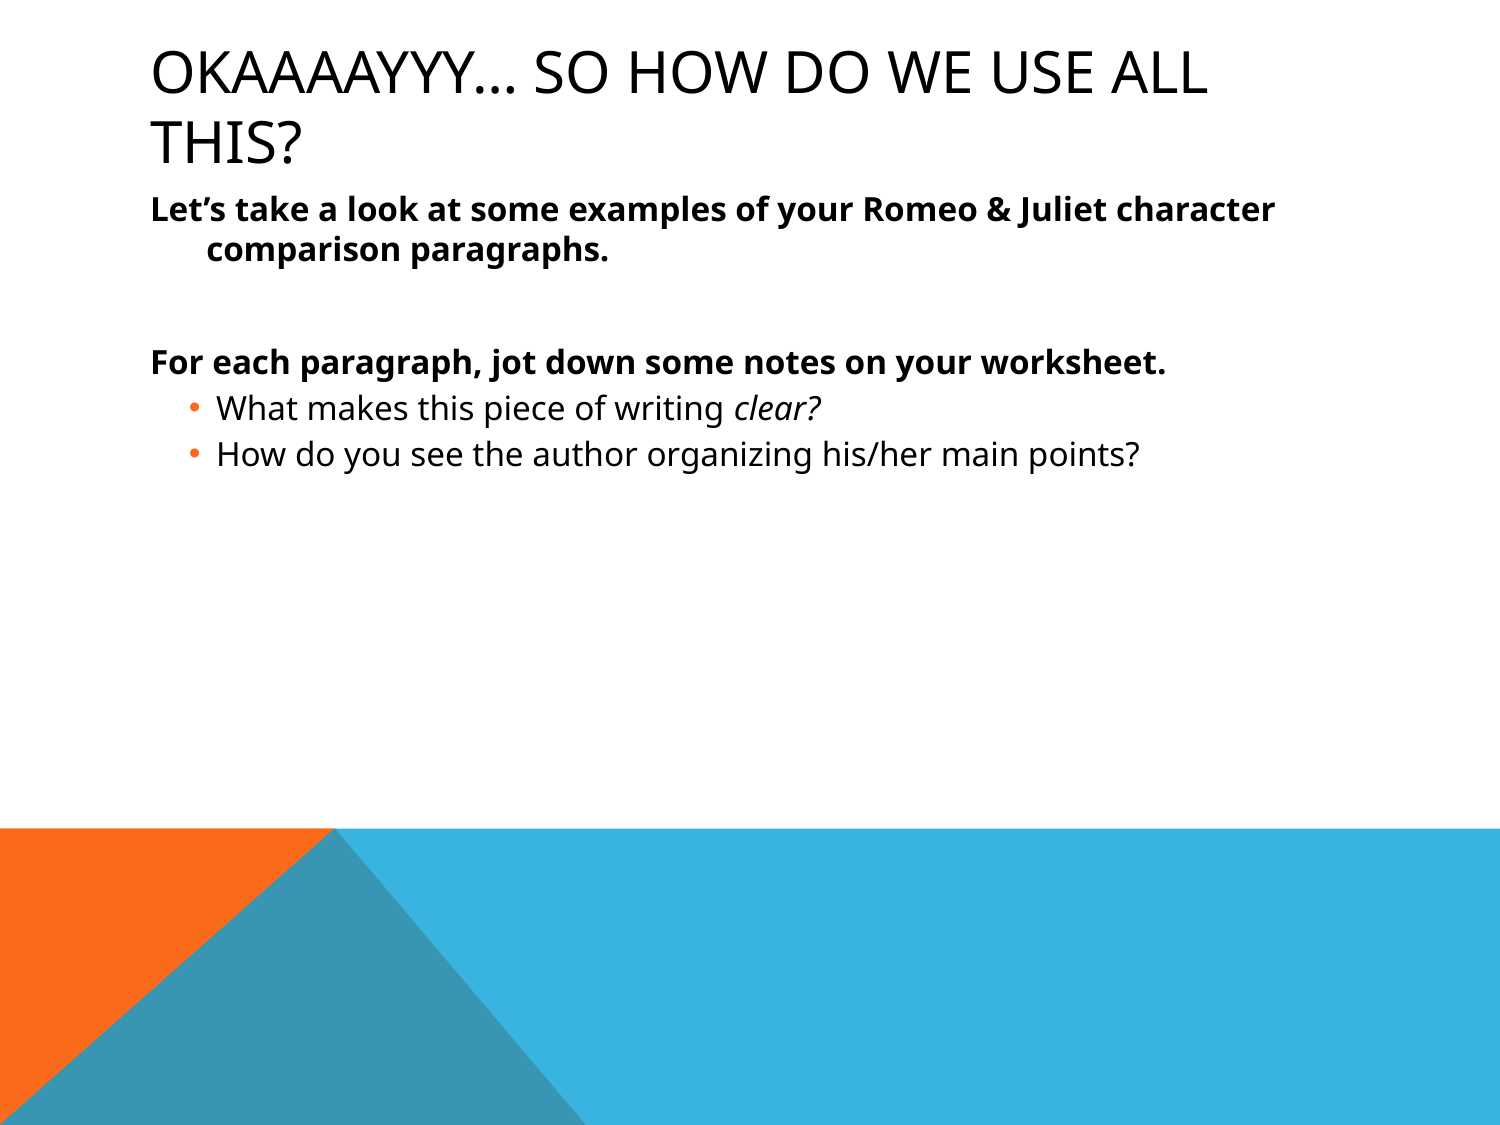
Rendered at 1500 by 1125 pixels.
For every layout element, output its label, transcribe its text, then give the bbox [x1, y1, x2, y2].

title Okaaaayyy… so how do we use all this? [135, 60, 1369, 150]
list Let’s take a look at some examples of your Romeo & Juliet character comparison paragraphs. For each paragraph, jot down some notes on your worksheet. What makes this piece of writing clear? How do you see the author organizing his/her main points? [135, 180, 1369, 768]
